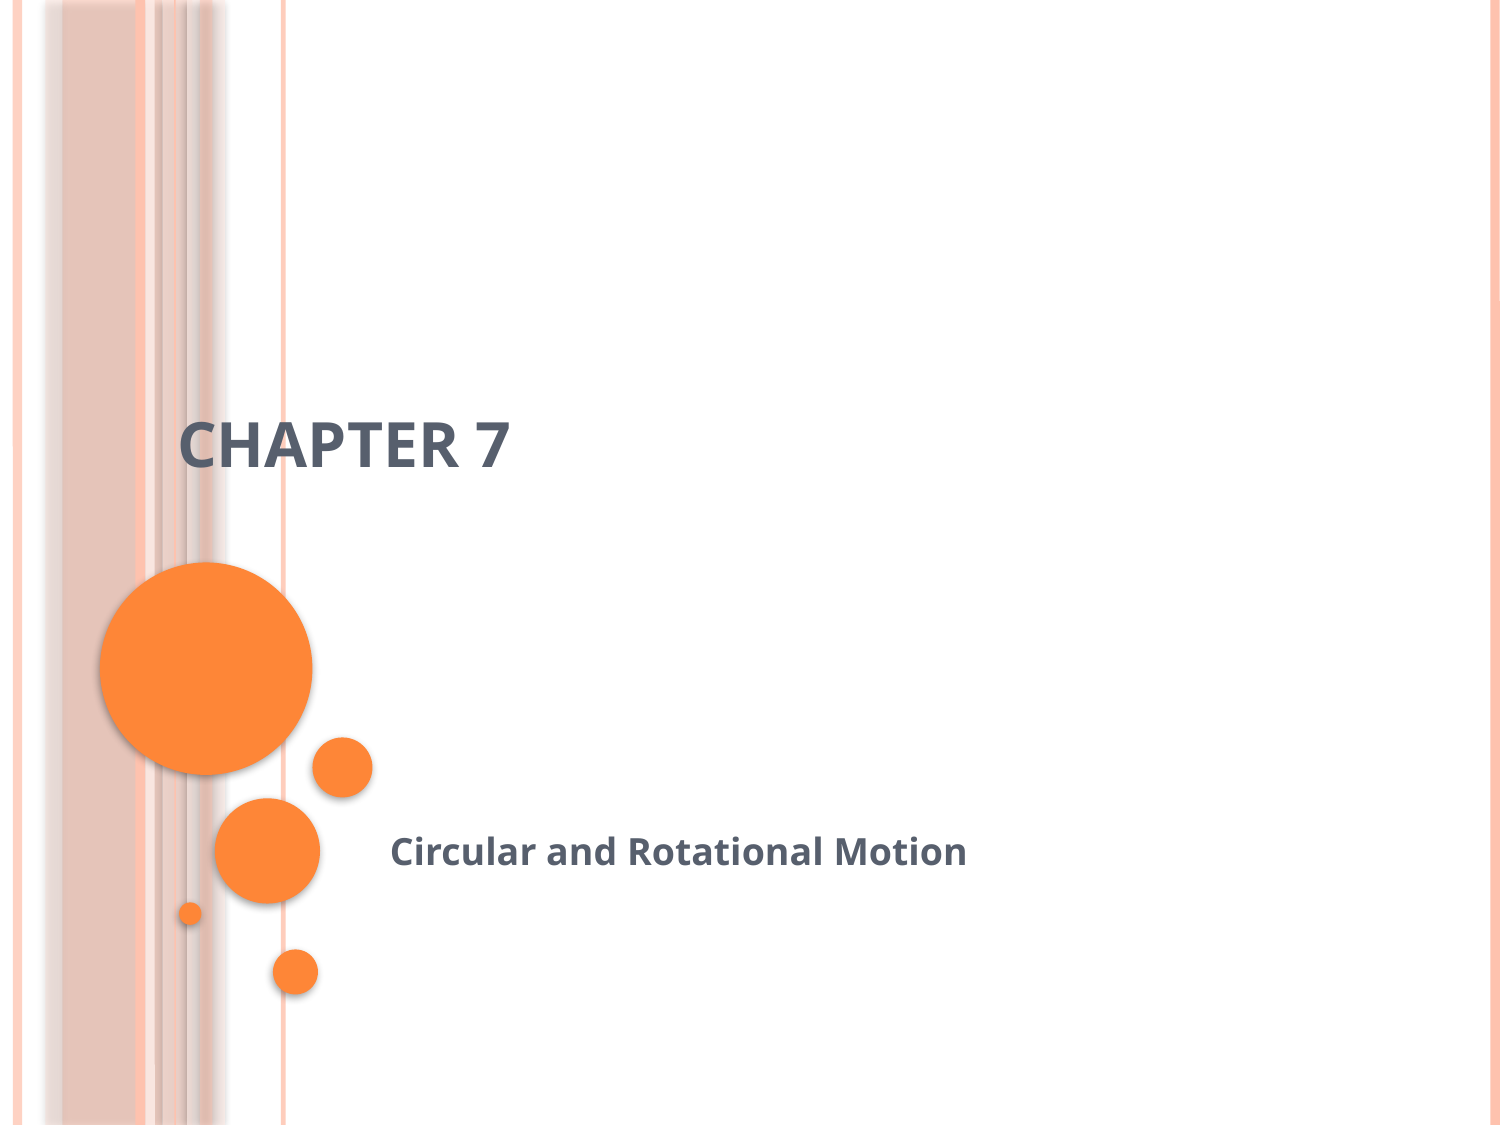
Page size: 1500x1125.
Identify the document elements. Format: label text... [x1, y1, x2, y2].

title Chapter 7 [162, 389, 1438, 488]
subtitle Circular and Rotational Motion [375, 820, 1388, 1046]
